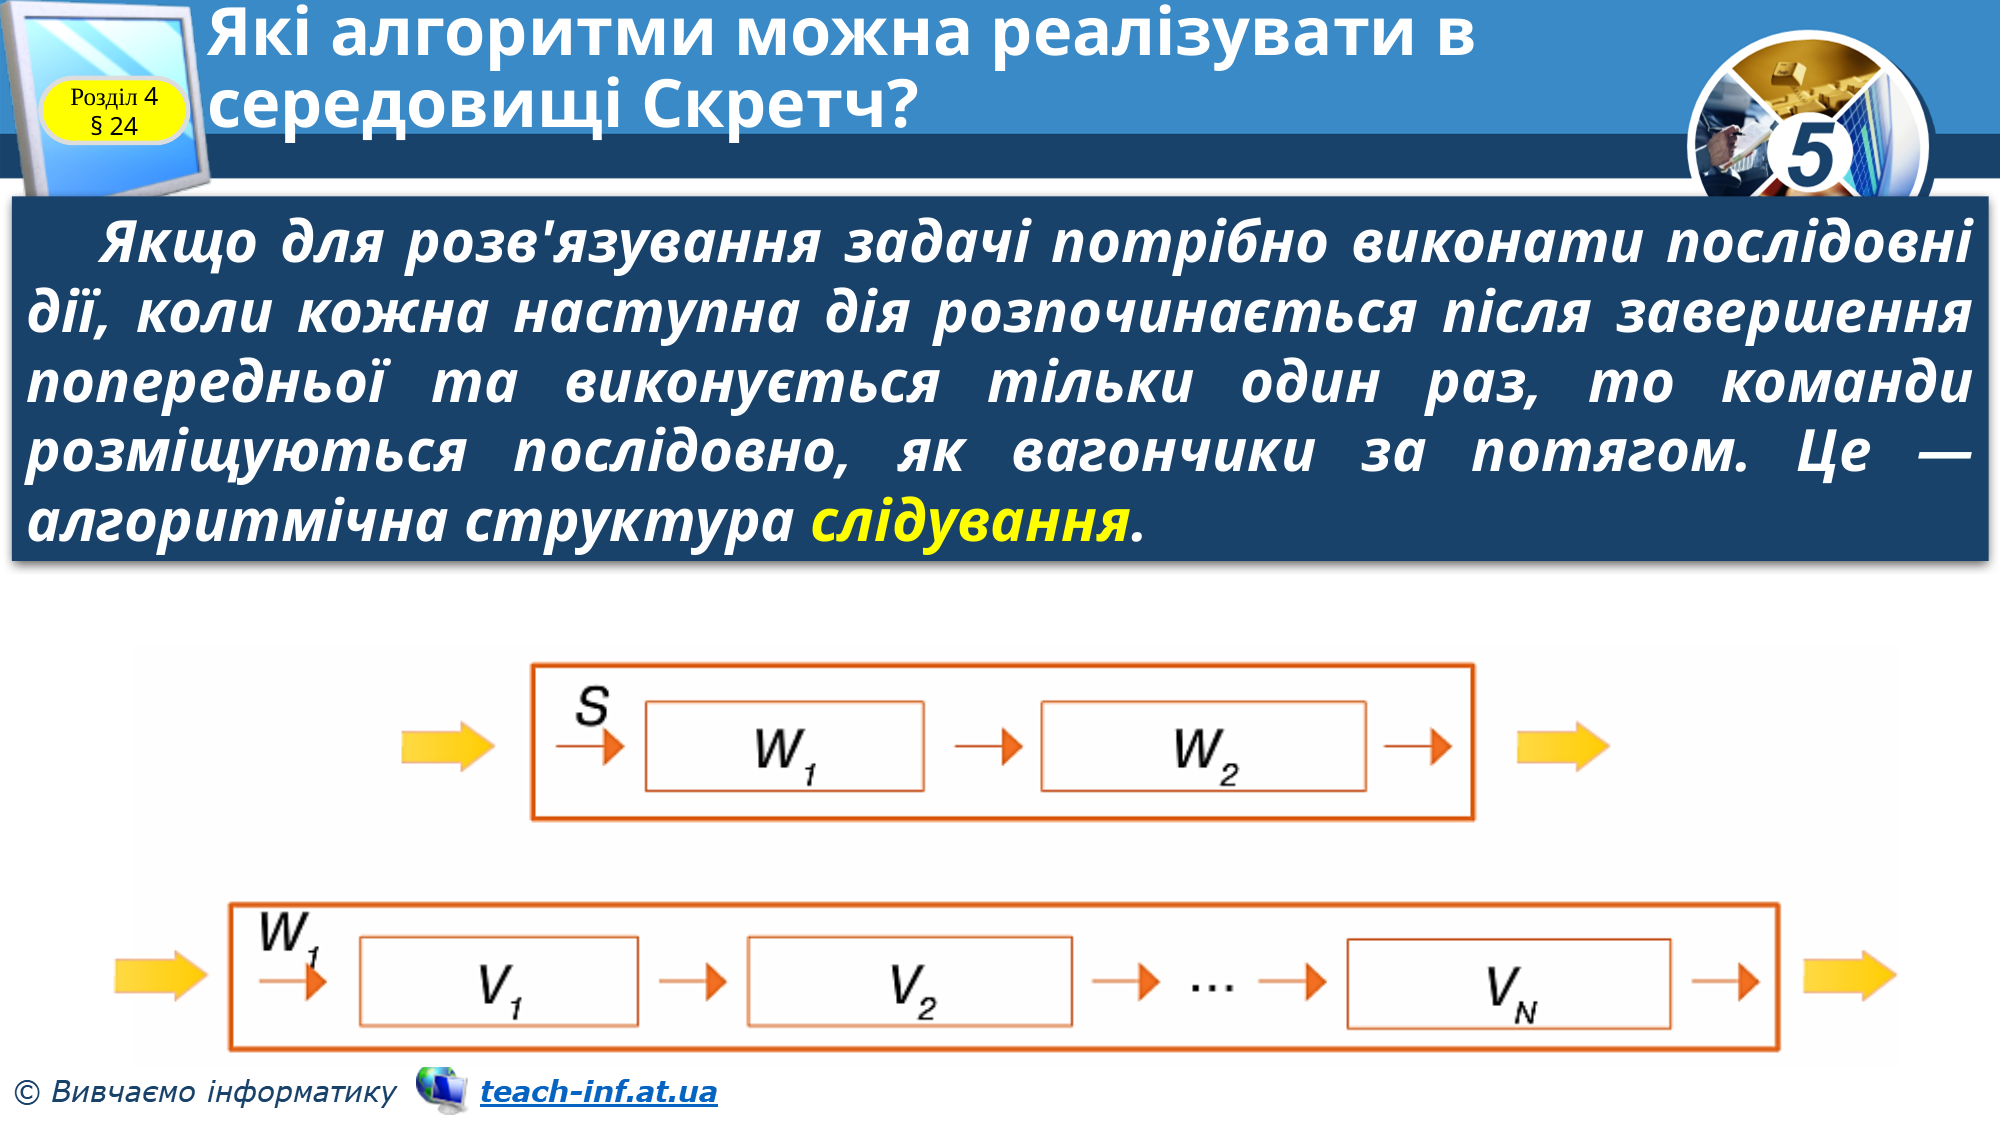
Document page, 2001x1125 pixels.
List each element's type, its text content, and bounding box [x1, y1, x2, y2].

picture [0, 0, 2000, 1125]
text_box Якщо для розв'язування задачі потрібно виконати послідовні дії, коли кожна наступна дія розпочинається після завершення попередньої та виконується тільки один раз, то команди розміщуються послідовно, як вагончики за потягом. Це — алгоритмічна структура слідування. [11, 196, 1989, 561]
title Які алгоритми можна реалізувати в середовищі Скретч? [212, 26, 1678, 114]
